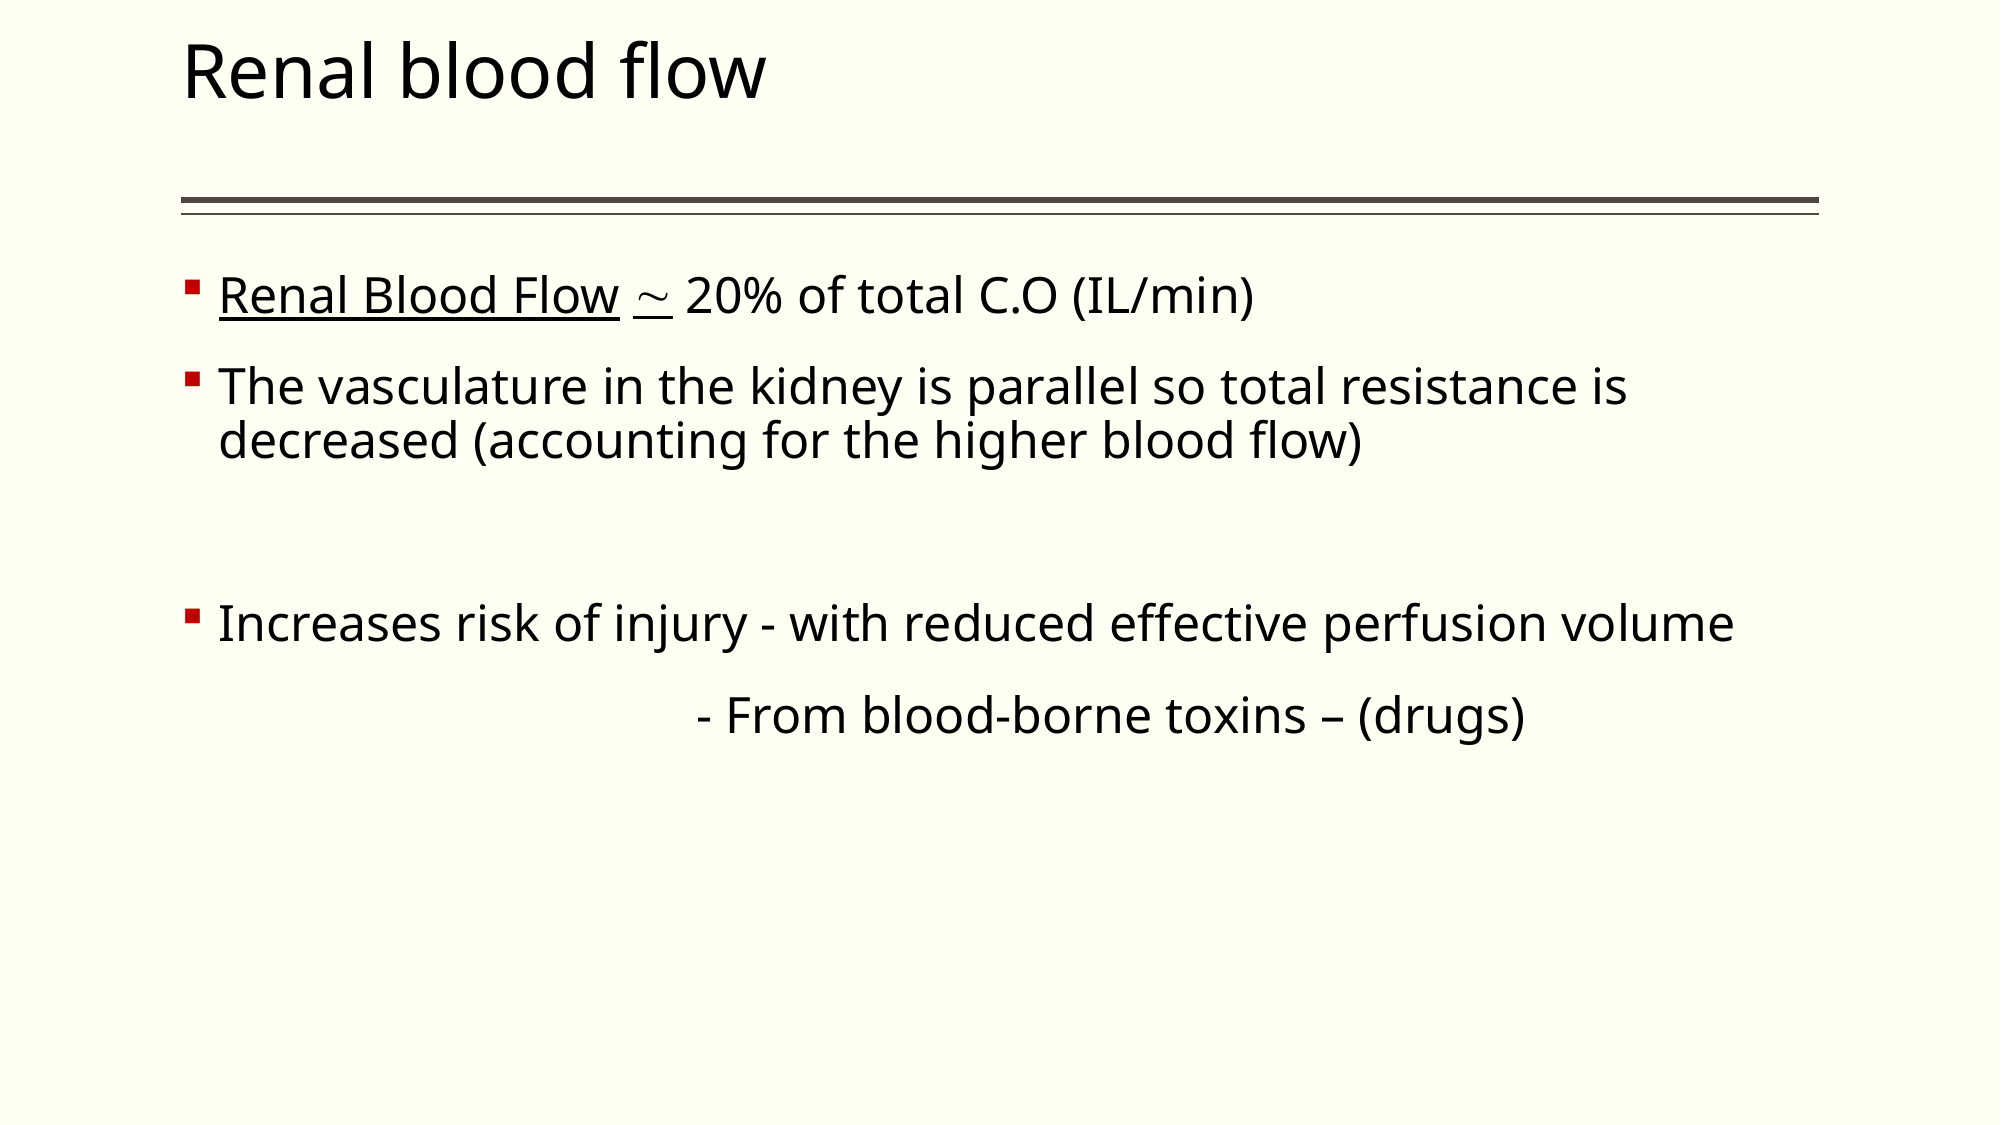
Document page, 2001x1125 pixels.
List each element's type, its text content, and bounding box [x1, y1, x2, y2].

title Renal blood flow [181, 12, 1819, 193]
list Renal Blood Flow  20% of total C.O (IL/min) The vasculature in the kidney is parallel so total resistance is decreased (accounting for the higher blood flow) Increases risk of injury - with reduced effective perfusion volume - From blood-borne toxins – (drugs) [181, 262, 1819, 1013]
